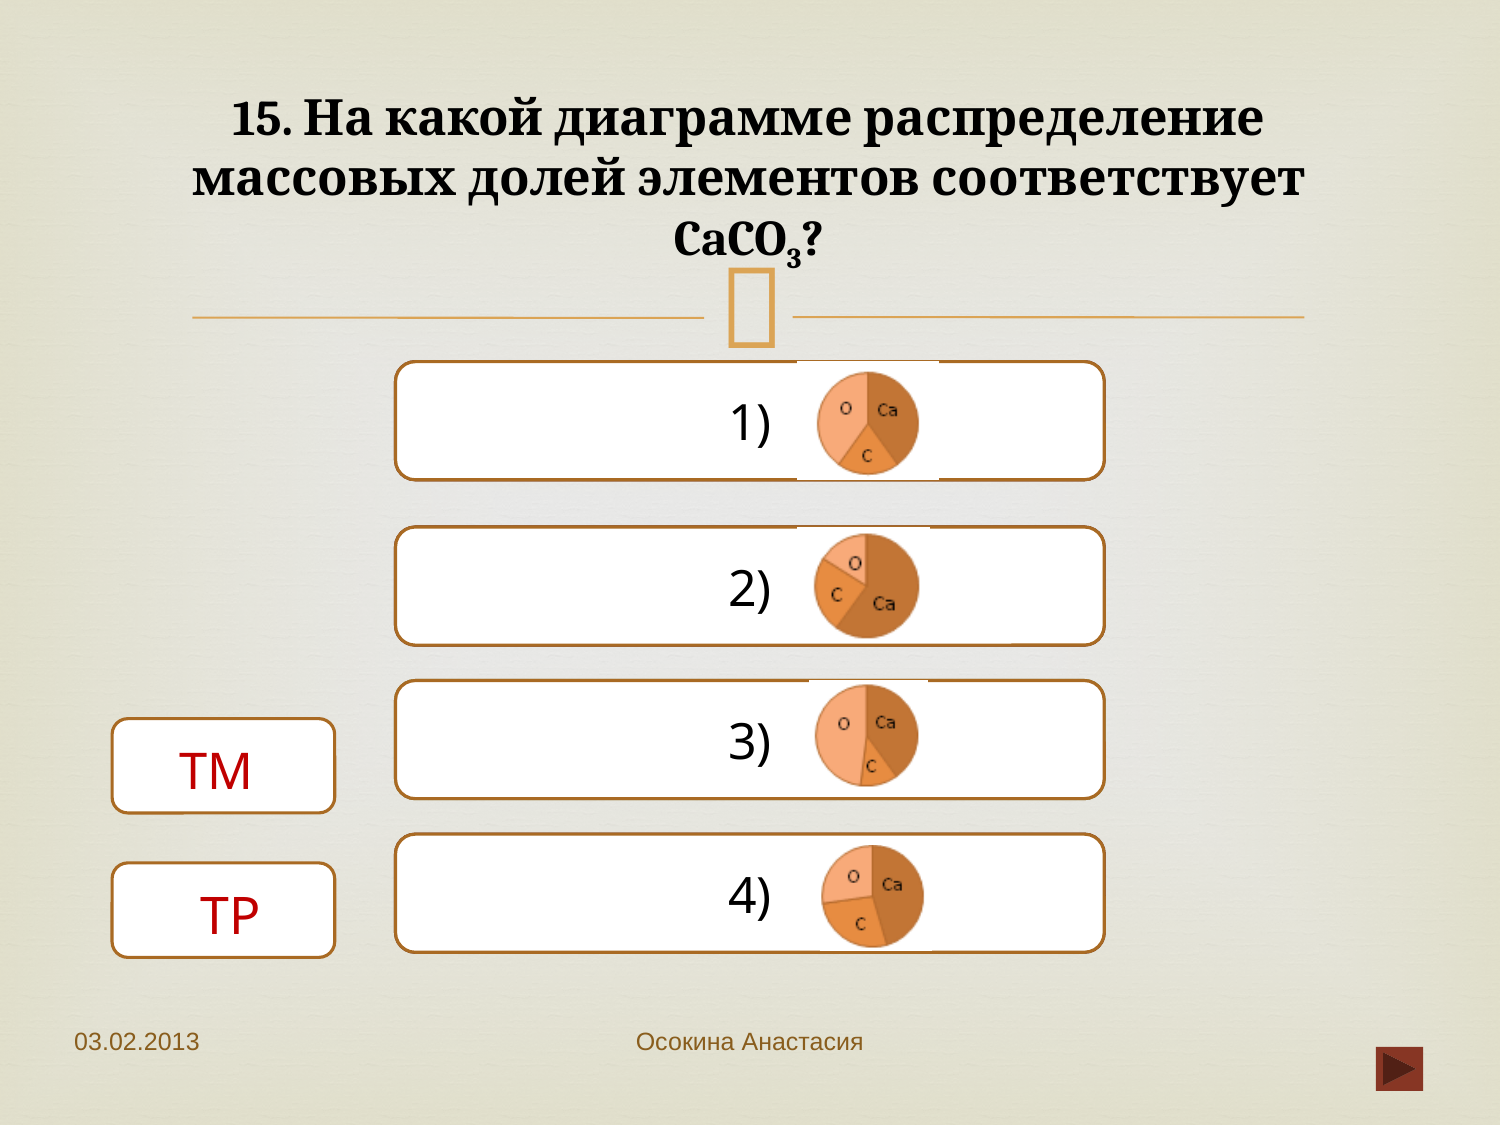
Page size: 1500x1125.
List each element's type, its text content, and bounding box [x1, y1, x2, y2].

text_box [1375, 1046, 1424, 1091]
picture [820, 845, 933, 952]
text_box ТР [110, 861, 337, 959]
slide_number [59, 1010, 410, 1071]
text_box 4) [393, 832, 1106, 954]
footer Осокина Анастасия [512, 1010, 988, 1071]
picture [808, 680, 929, 794]
text_box 2) [930, 525, 1106, 647]
picture [796, 526, 931, 643]
text_box 3) [927, 678, 1106, 801]
text_box 2) [393, 525, 795, 647]
text_box 1) [940, 360, 1106, 482]
text_box ТМТМ [110, 717, 337, 815]
text_box 1) [393, 360, 795, 482]
title 15. На какой диаграмме распределение массовых долей элементов соответствует CaCO3? [112, 93, 1386, 267]
picture [796, 361, 940, 481]
text_box 3) [393, 678, 810, 801]
